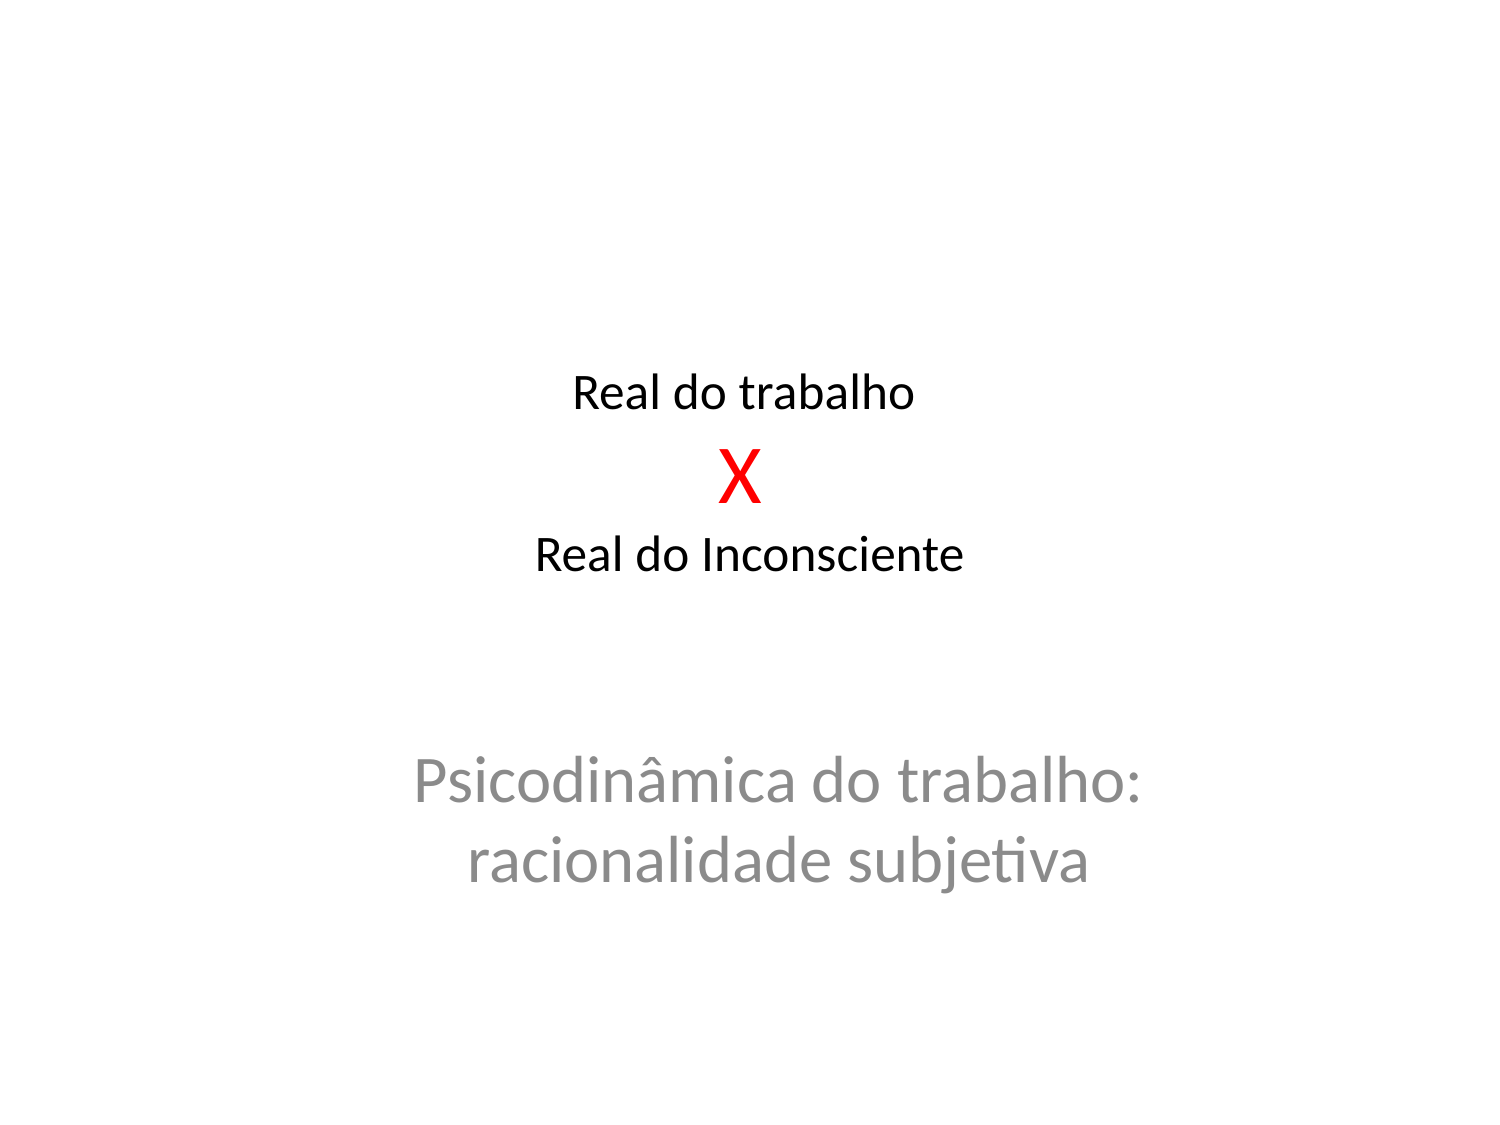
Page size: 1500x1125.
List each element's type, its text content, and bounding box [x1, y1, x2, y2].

title Real do trabalho X Real do Inconsciente [112, 349, 1388, 591]
subtitle Psicodinâmica do trabalho: racionalidade subjetiva [253, 727, 1304, 1016]
